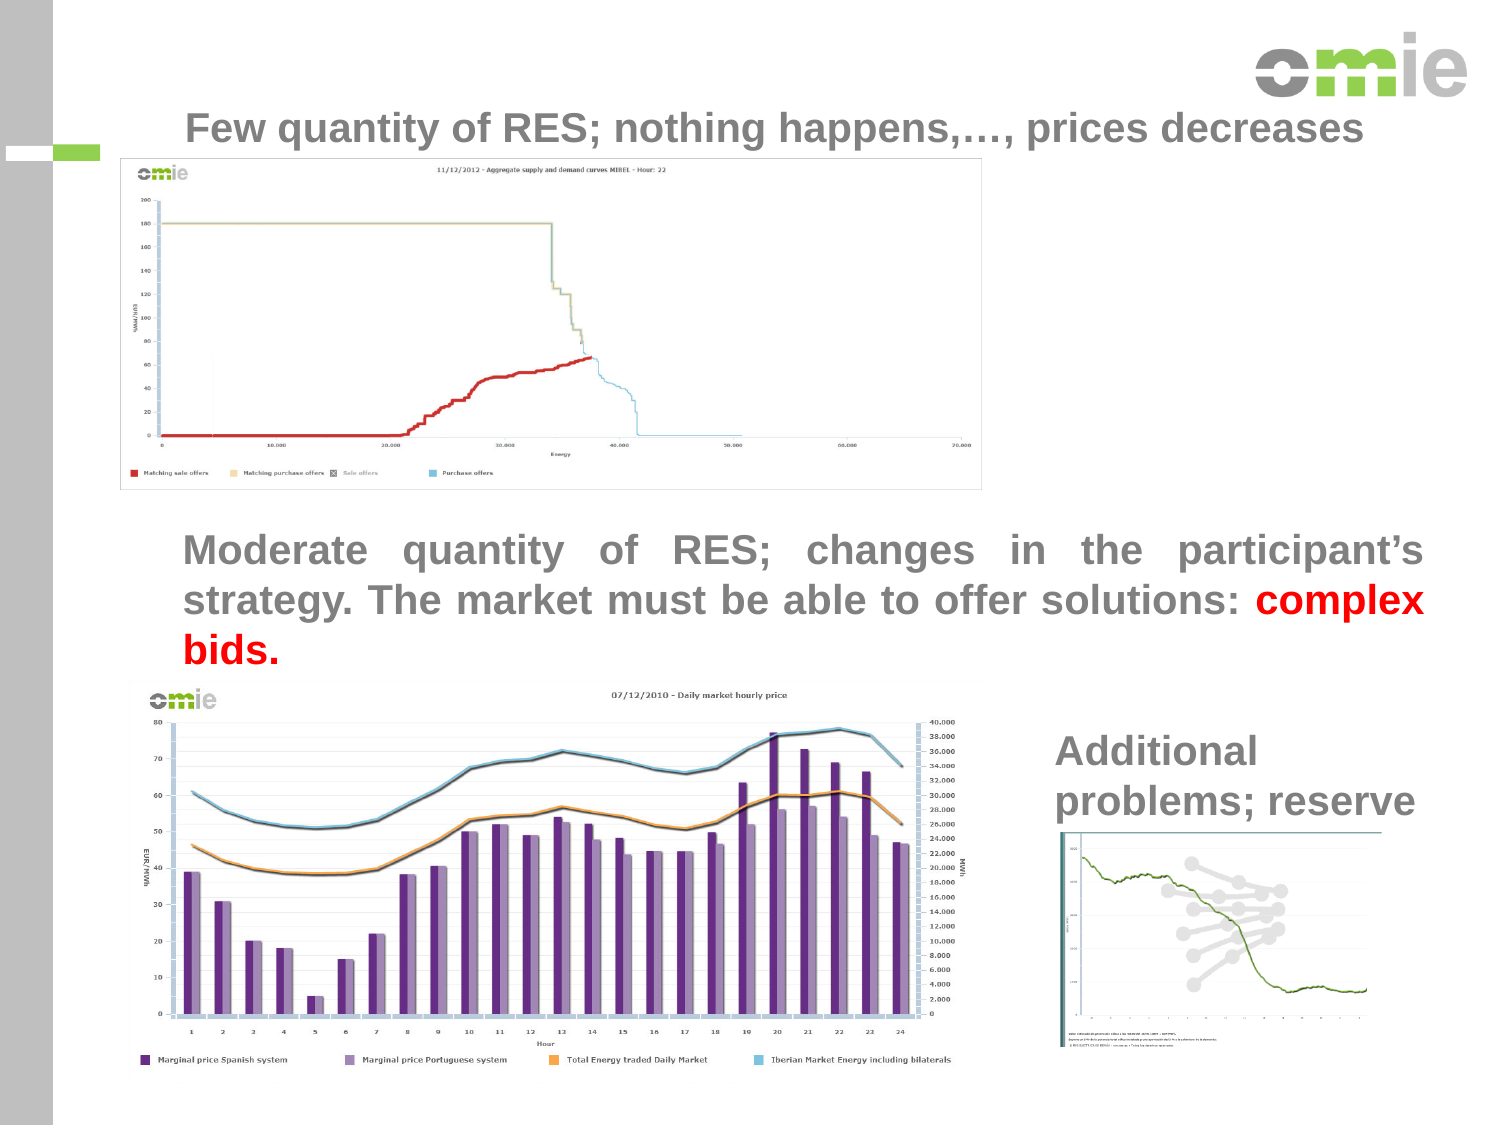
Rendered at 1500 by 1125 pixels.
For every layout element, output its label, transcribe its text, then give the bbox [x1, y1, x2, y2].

picture [120, 158, 983, 490]
text_box Additional problems; reserve [992, 715, 1467, 832]
text_box Few quantity of RES; nothing happens,…, prices decreases [122, 93, 1442, 159]
picture [127, 681, 985, 1083]
picture [1060, 831, 1382, 1048]
text_box Moderate quantity of RES; changes in the participant’s strategy. The market must be able to offer solutions: complex bids. [120, 515, 1440, 681]
picture [1253, 19, 1472, 123]
